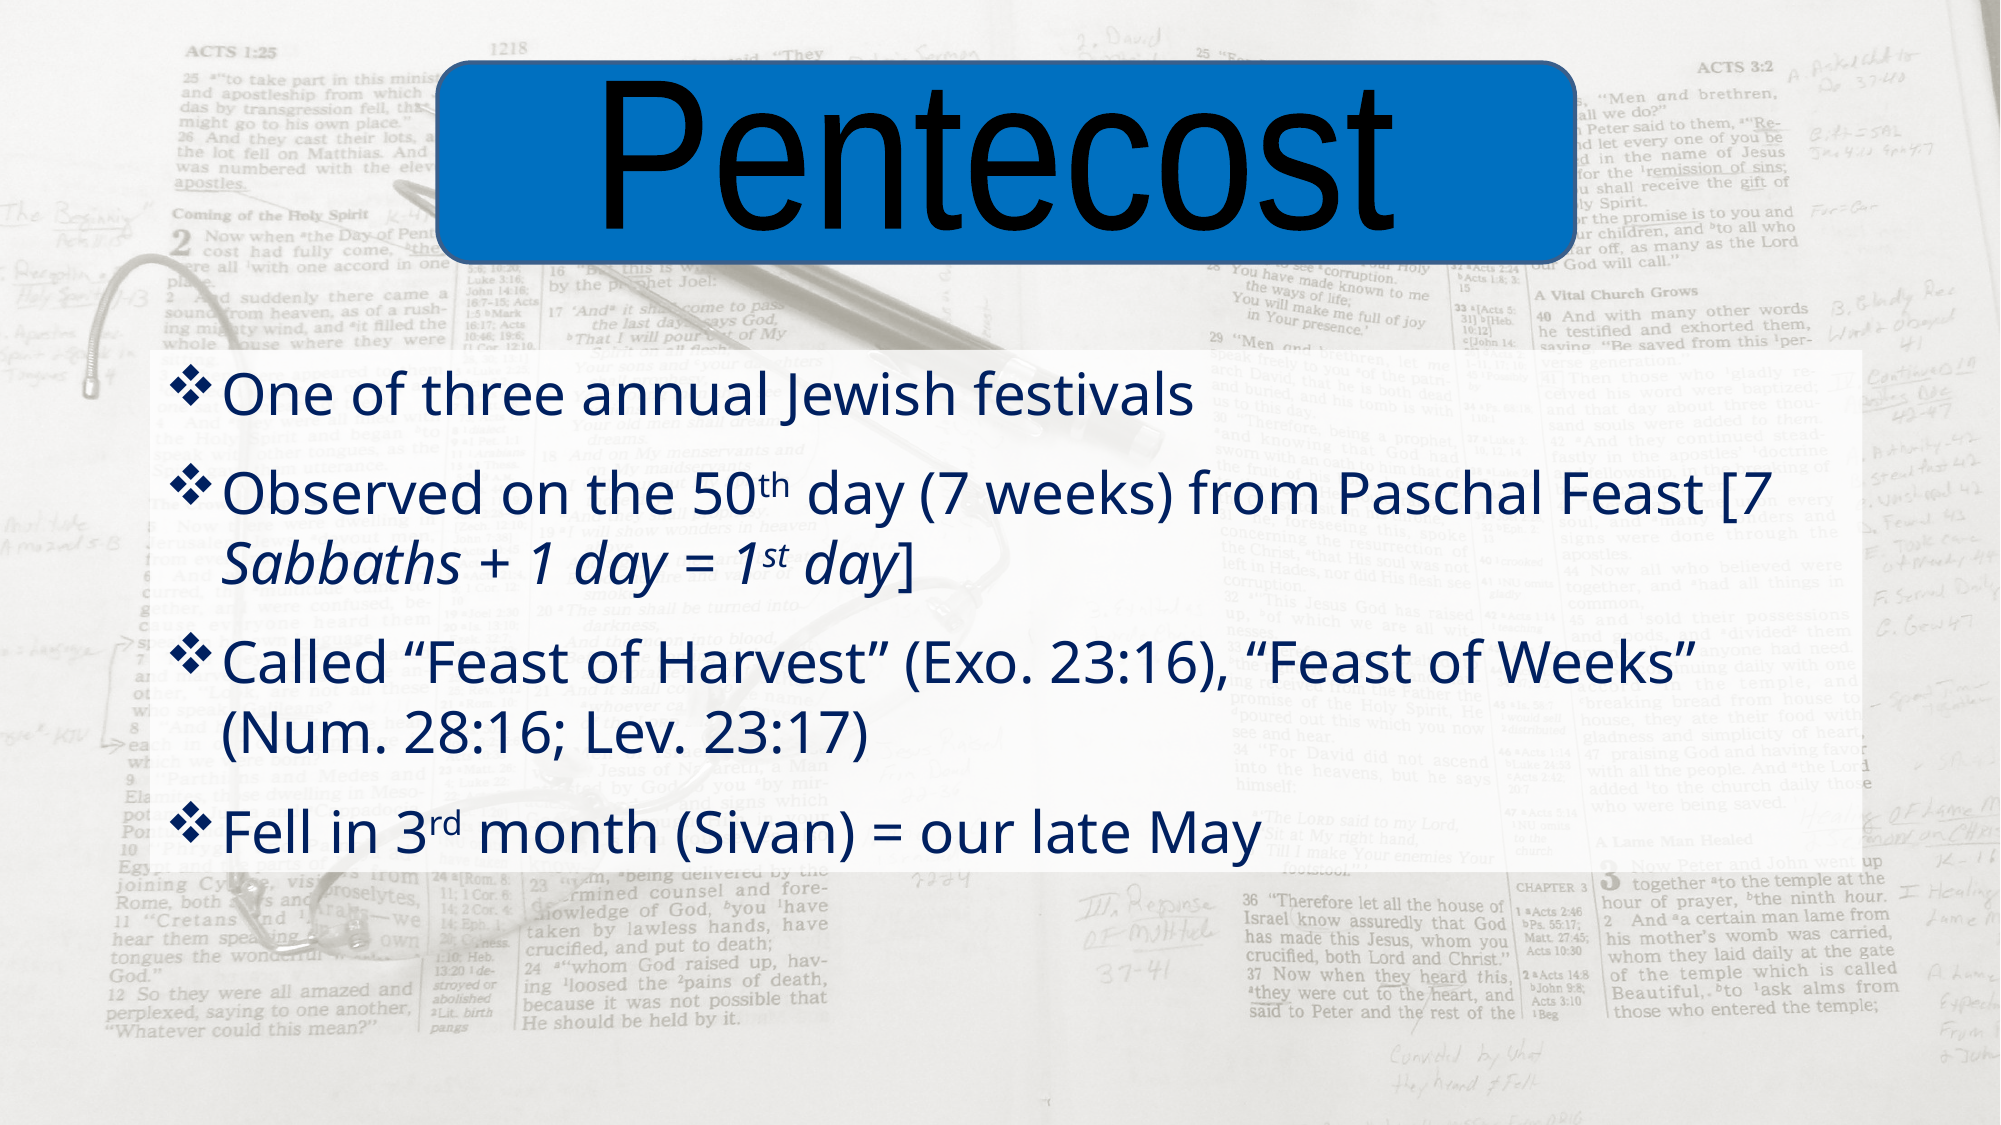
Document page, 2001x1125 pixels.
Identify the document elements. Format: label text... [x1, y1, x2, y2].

text_box One of three annual Jewish festivals Observed on the 50th day (7 weeks) from Paschal Feast [7 Sabbaths + 1 day = 1st day] Called “Feast of Harvest” (Exo. 23:16), “Feast of Weeks” (Num. 28:16; Lev. 23:17) Fell in 3rd month (Sivan) = our late May [149, 349, 1863, 873]
text_box [435, 60, 1578, 265]
